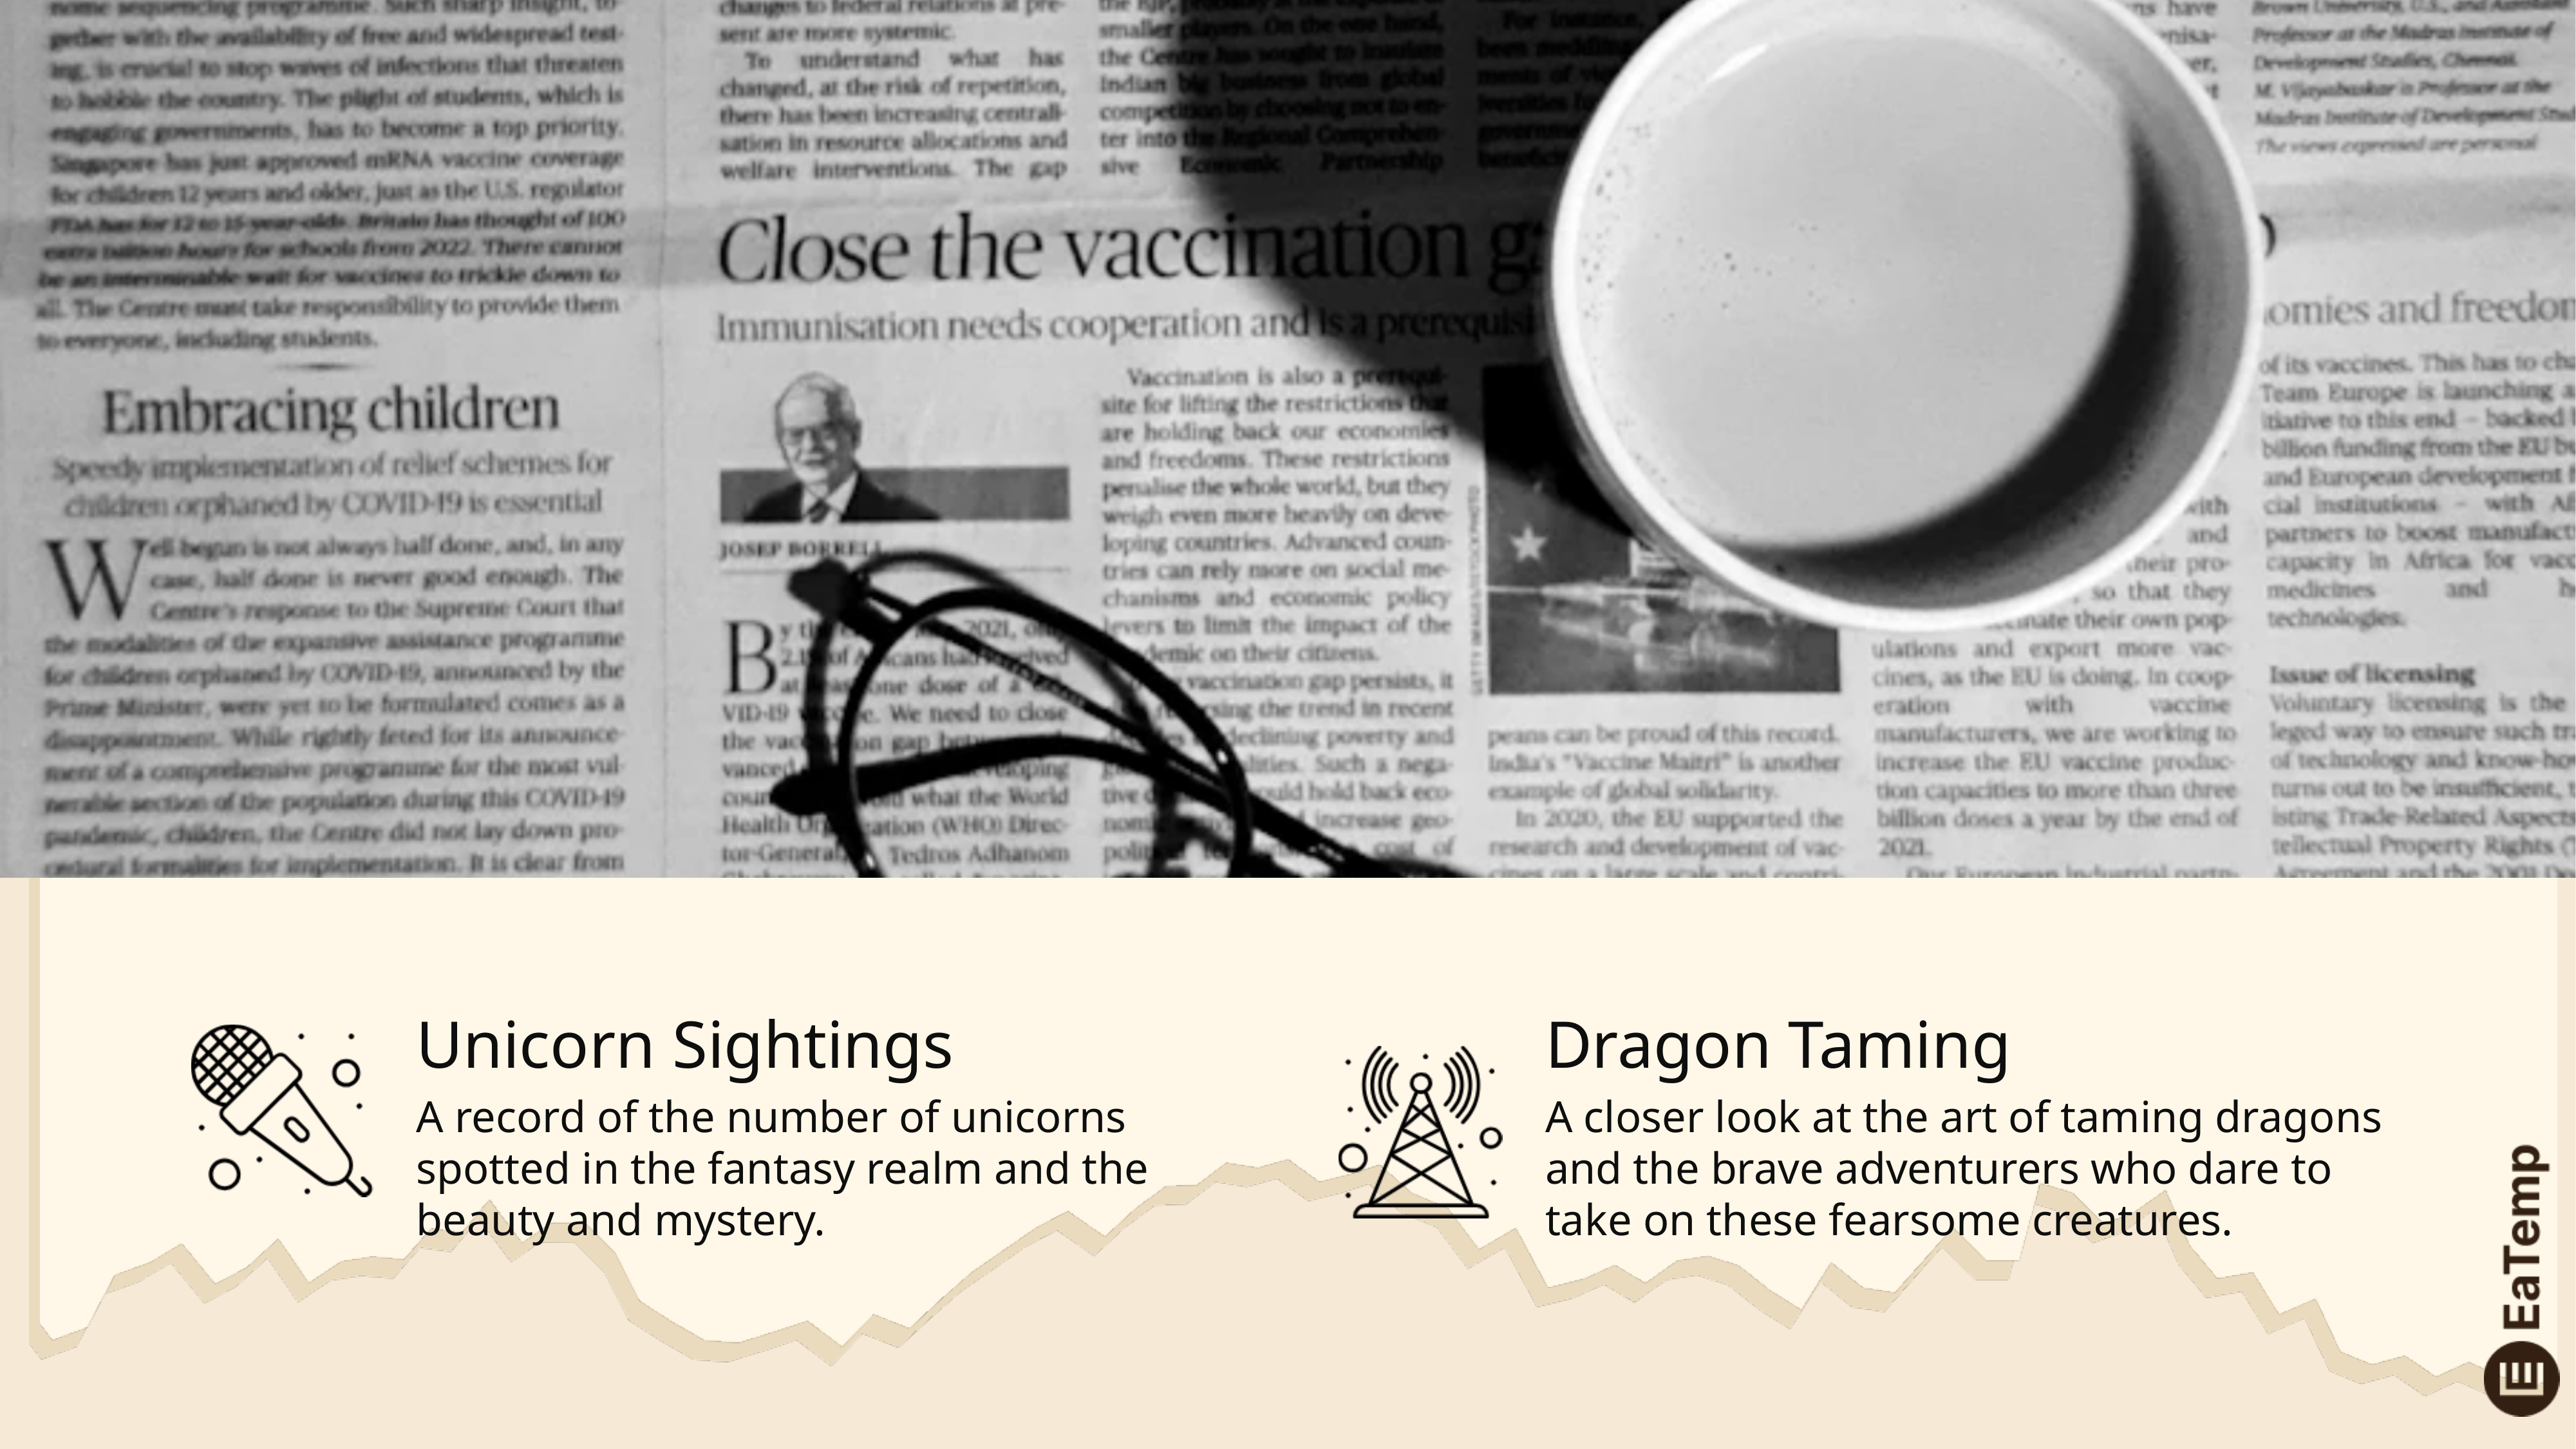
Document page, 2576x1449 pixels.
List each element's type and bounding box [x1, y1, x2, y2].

picture [0, 0, 2576, 1417]
text_box [2468, 1110, 2576, 1449]
